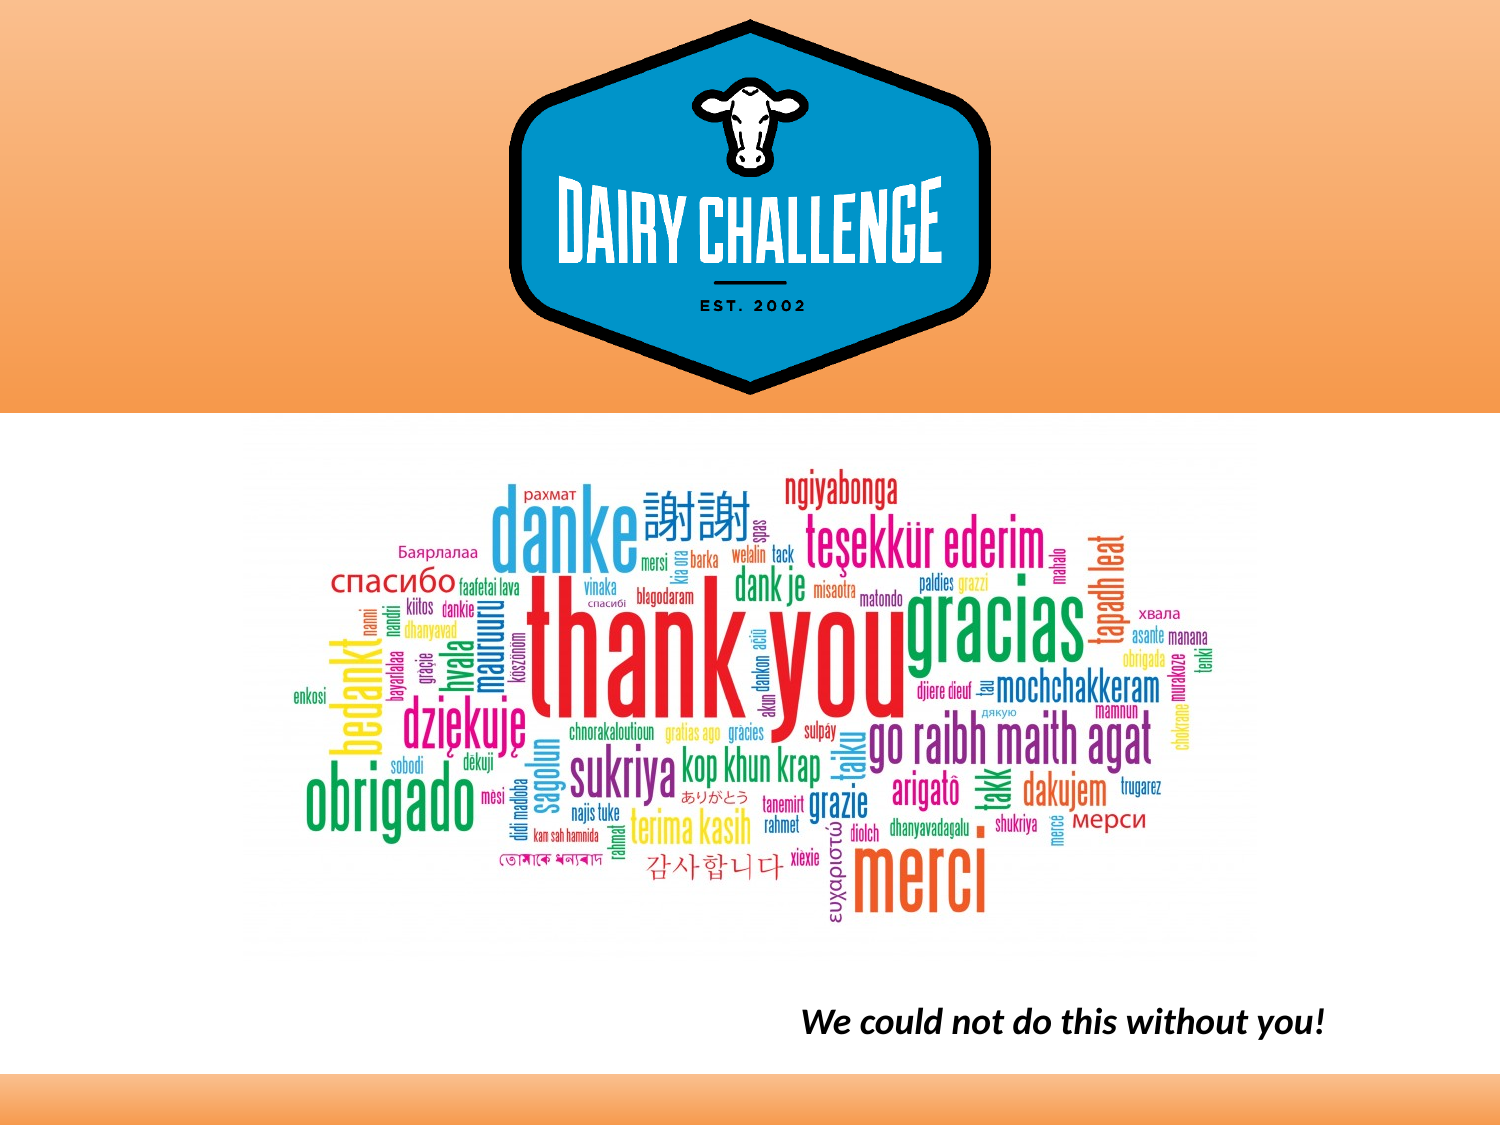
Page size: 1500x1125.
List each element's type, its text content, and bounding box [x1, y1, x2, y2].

text_box [0, 1074, 1500, 1125]
picture [243, 19, 1257, 963]
text_box [0, 0, 1500, 413]
text_box We could not do this without you! [337, 939, 1350, 1050]
